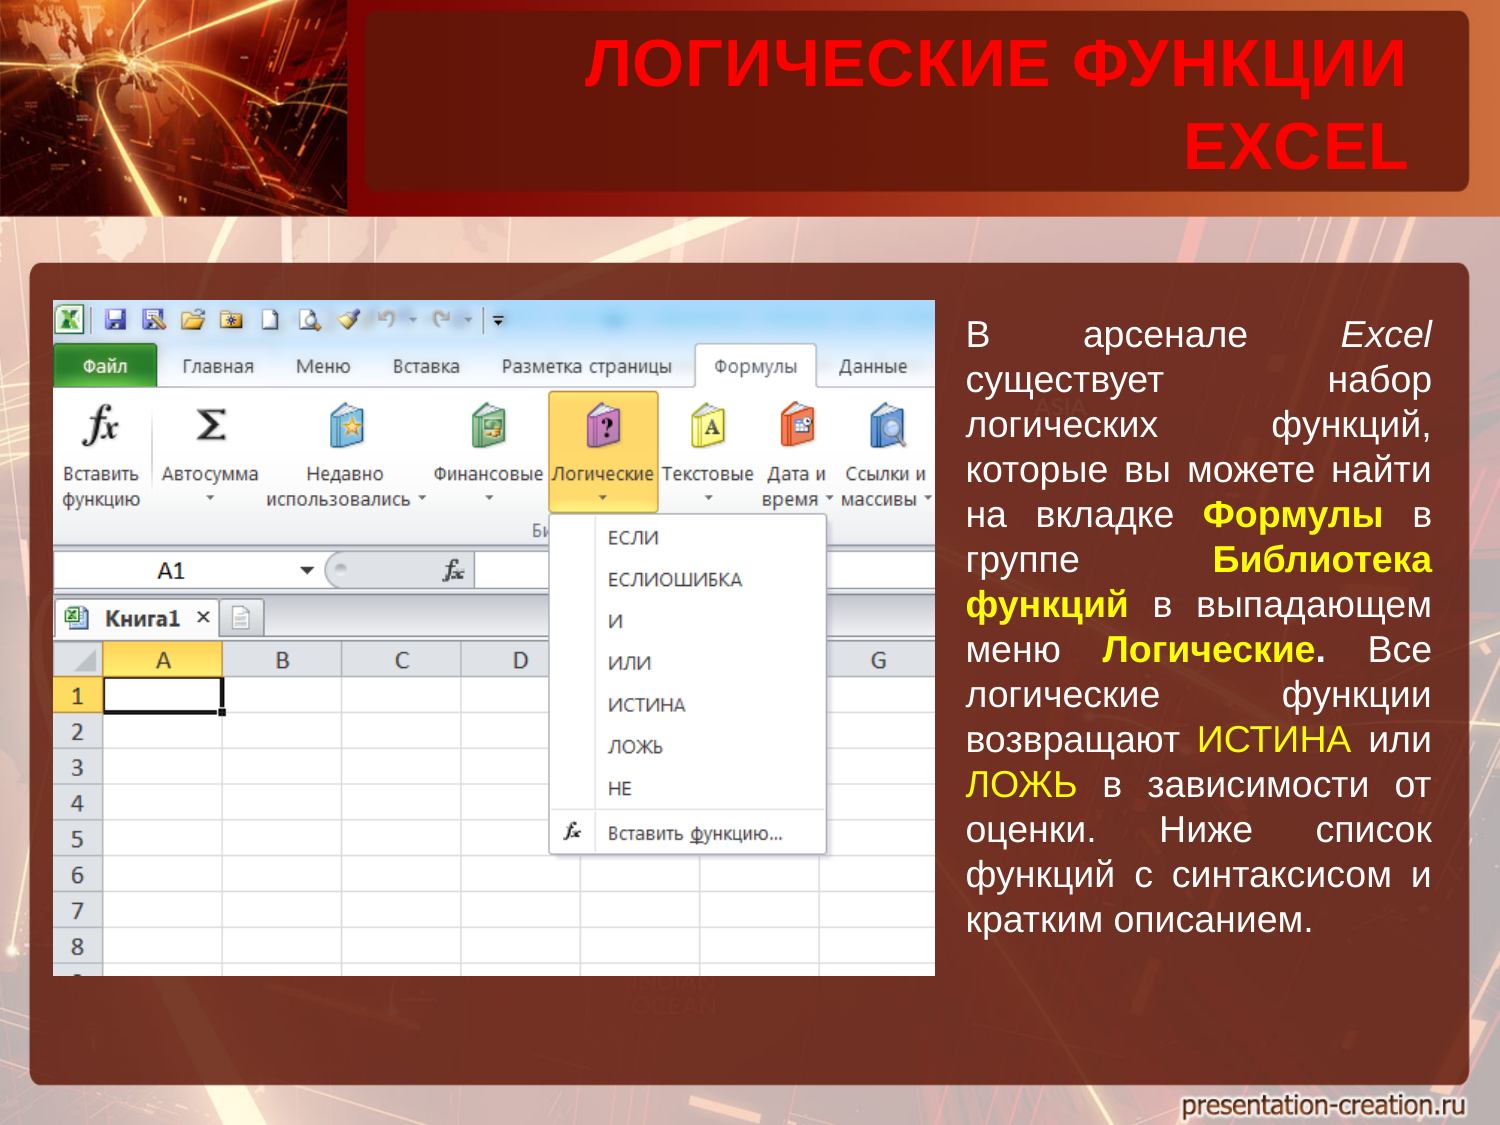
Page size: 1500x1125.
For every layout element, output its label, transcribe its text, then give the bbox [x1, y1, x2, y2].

text_box ЛОГИЧЕСКИЕ ФУНКЦИИ EXCEL [478, 0, 1425, 191]
picture [0, 0, 1500, 1125]
text_box В арсенале Excel существует набор логических функций, которые вы можете найти на вкладке Формулы в группе Библиотека функций в выпадающем меню Логические. Все логические функции возвращают ИСТИНА или ЛОЖЬ в зависимости от оценки. Ниже список функций с синтаксисом и кратким описанием. [950, 302, 1447, 948]
